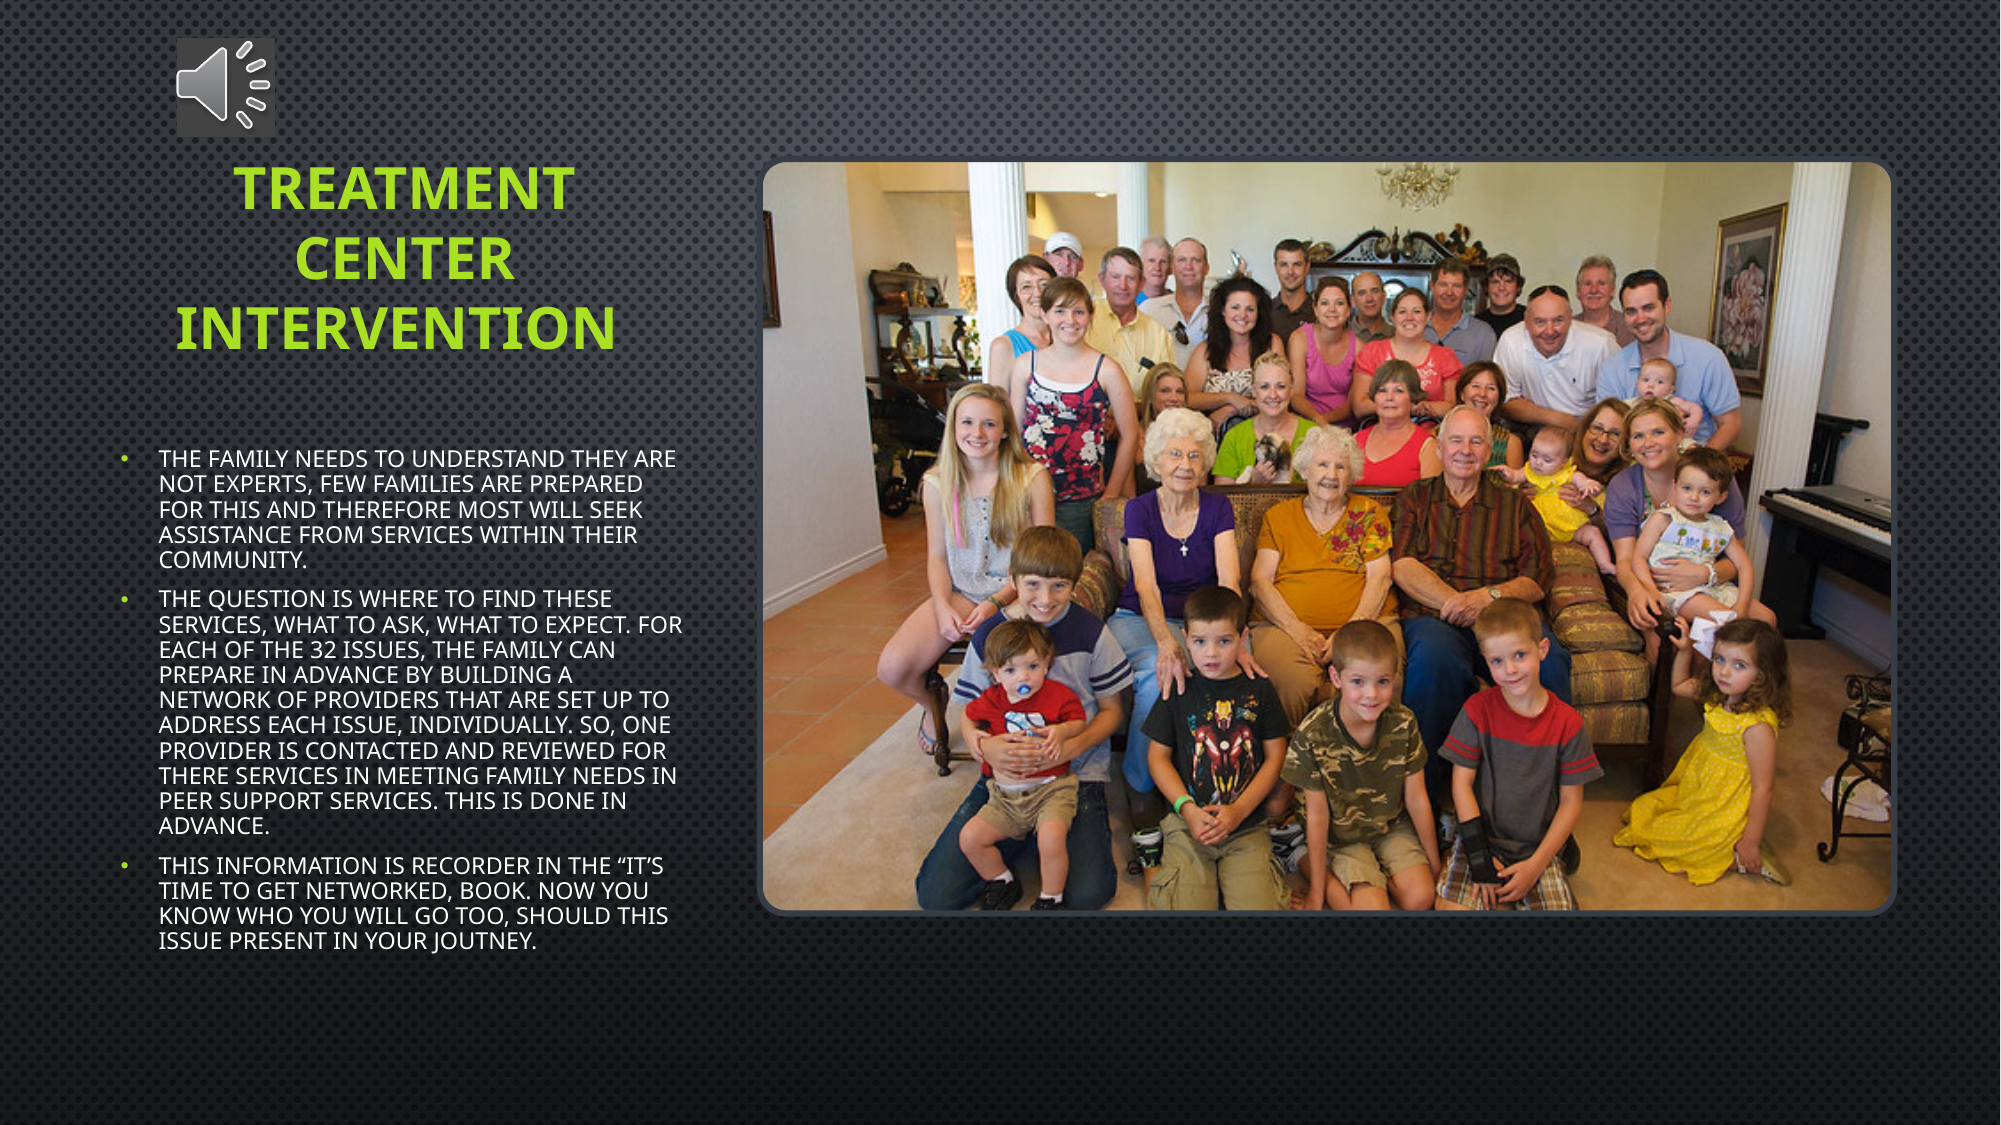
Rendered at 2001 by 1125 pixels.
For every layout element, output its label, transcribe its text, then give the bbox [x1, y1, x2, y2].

picture [175, 37, 277, 138]
title Treatment Center Intervention [105, 99, 704, 413]
picture [759, 158, 1895, 914]
list The family needs to understand they are not experts, few families are prepared for this and therefore most will seek assistance from services within their community. The question is where to find these services, what to ask, what to expect. For each of the 32 issues, the family can prepare in advance by building a network of providers that are set up to address each issue, individually. So, one provider is contacted and reviewed for there services in meeting family needs in peer support services. This is done in advance. This information is recorder in the “It’s Time to get Networked, book. Now you know who you will go too, should this issue present in your joutney. [105, 437, 704, 966]
